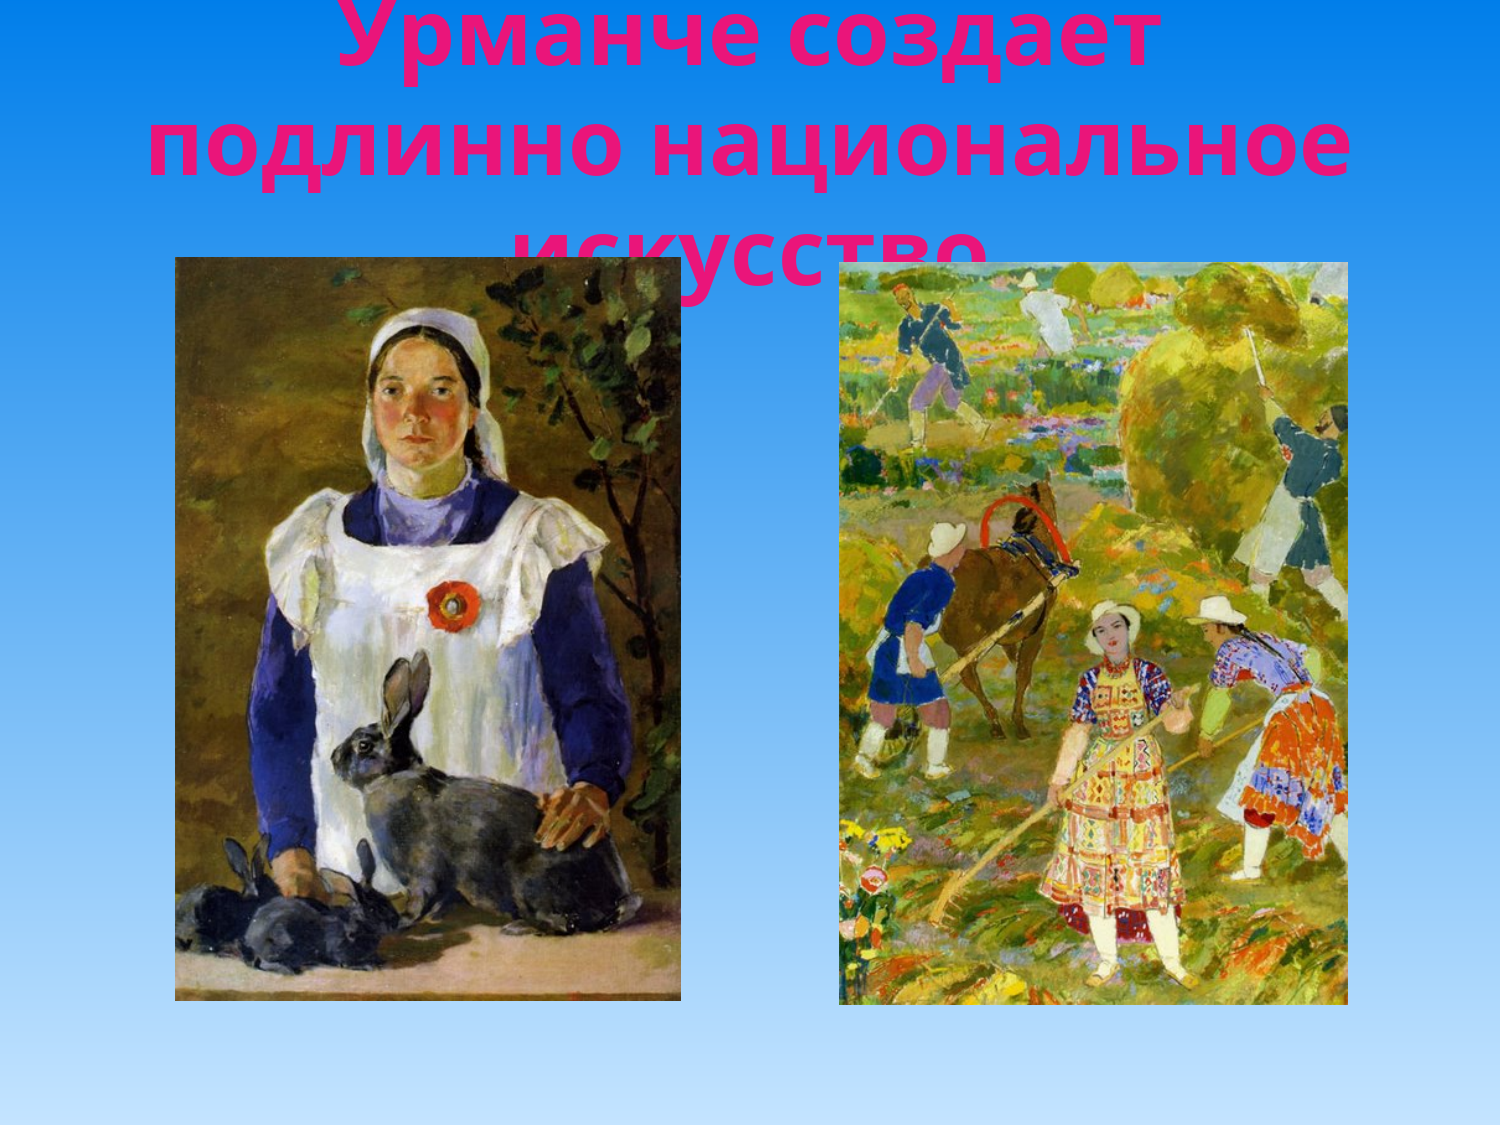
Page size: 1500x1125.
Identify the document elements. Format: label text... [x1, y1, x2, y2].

title Урманче создает подлинно национальное искусство [75, 45, 1425, 233]
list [839, 262, 1349, 1006]
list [175, 257, 681, 1001]
